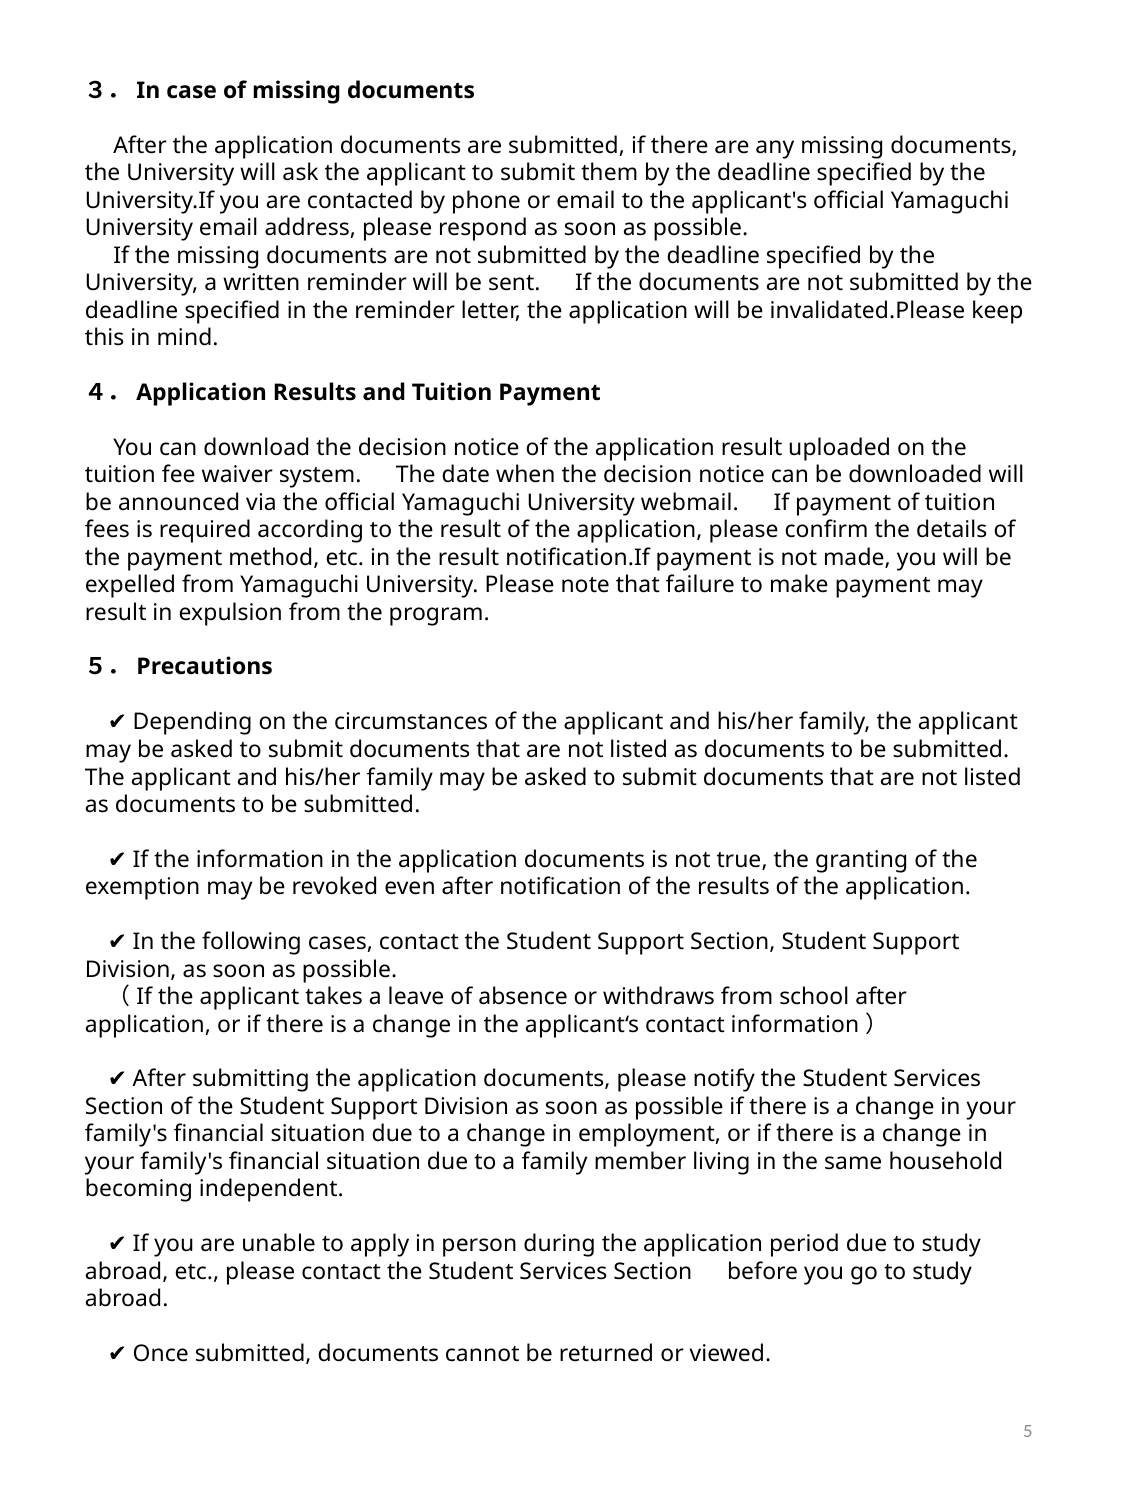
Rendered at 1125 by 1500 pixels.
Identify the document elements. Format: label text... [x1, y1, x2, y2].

slide_number 5 [794, 1390, 1048, 1471]
text_box ３．In case of missing documents After the application documents are submitted, if there are any missing documents, the University will ask the applicant to submit them by the deadline specified by the University.If you are contacted by phone or email to the applicant's official Yamaguchi University email address, please respond as soon as possible. If the missing documents are not submitted by the deadline specified by the University, a written reminder will be sent. If the documents are not submitted by the deadline specified in the reminder letter, the application will be invalidated.Please keep this in mind. ４．Application Results and Tuition Payment You can download the decision notice of the application result uploaded on the tuition fee waiver system. The date when the decision notice can be downloaded will be announced via the official Yamaguchi University webmail. If payment of tuition fees is required according to the result of the application, please confirm the details of the payment method, etc. in the result notification.If payment is not made, you will be expelled from Yamaguchi University. Please note that failure to make payment may result in expulsion from the program. ５．Precautions ✔Depending on the circumstances of the applicant and his/her family, the applicant may be asked to submit documents that are not listed as documents to be submitted. The applicant and his/her family may be asked to submit documents that are not listed as documents to be submitted. ✔If the information in the application documents is not true, the granting of the exemption may be revoked even after notification of the results of the application. ✔In the following cases, contact the Student Support Section, Student Support Division, as soon as possible. （If the applicant takes a leave of absence or withdraws from school after application, or if there is a change in the applicant‘s contact information） ✔After submitting the application documents, please notify the Student Services Section of the Student Support Division as soon as possible if there is a change in your family's financial situation due to a change in employment, or if there is a change in your family's financial situation due to a family member living in the same household becoming independent. ✔If you are unable to apply in person during the application period due to study abroad, etc., please contact the Student Services Section before you go to study abroad. ✔Once submitted, documents cannot be returned or viewed. [70, 33, 1055, 1456]
